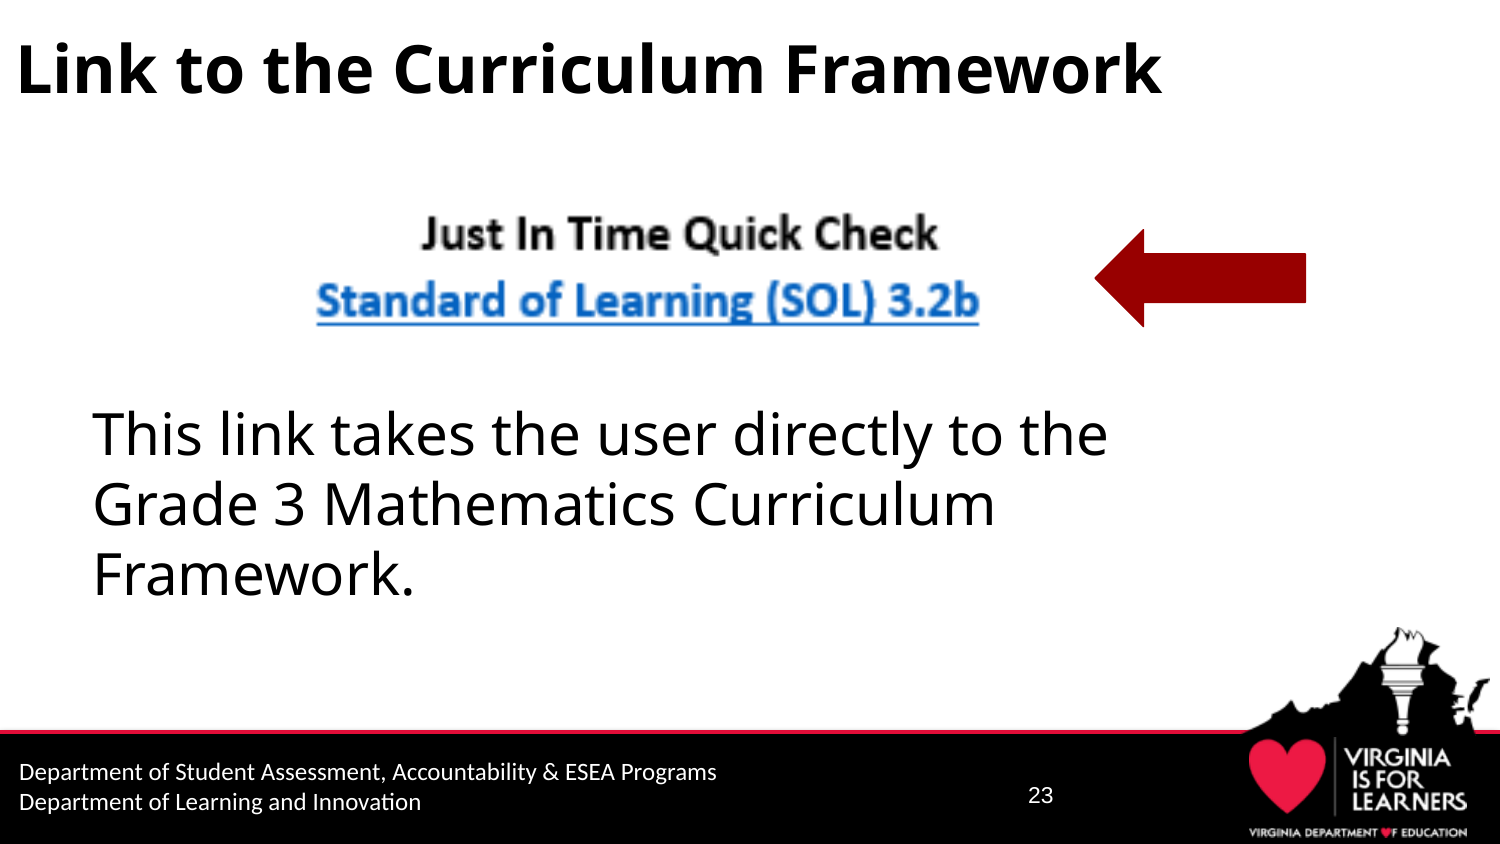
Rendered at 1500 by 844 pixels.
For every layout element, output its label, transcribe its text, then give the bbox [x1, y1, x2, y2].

text_box This link takes the user directly to the Grade 3 Mathematics Curriculum Framework. [77, 382, 1306, 606]
title Link to the Curriculum Framework [0, 0, 1500, 135]
picture [1240, 627, 1490, 736]
picture [221, 174, 1092, 342]
picture [1249, 737, 1467, 838]
text_box [1097, 229, 1306, 327]
text_box 23 [1013, 772, 1071, 815]
